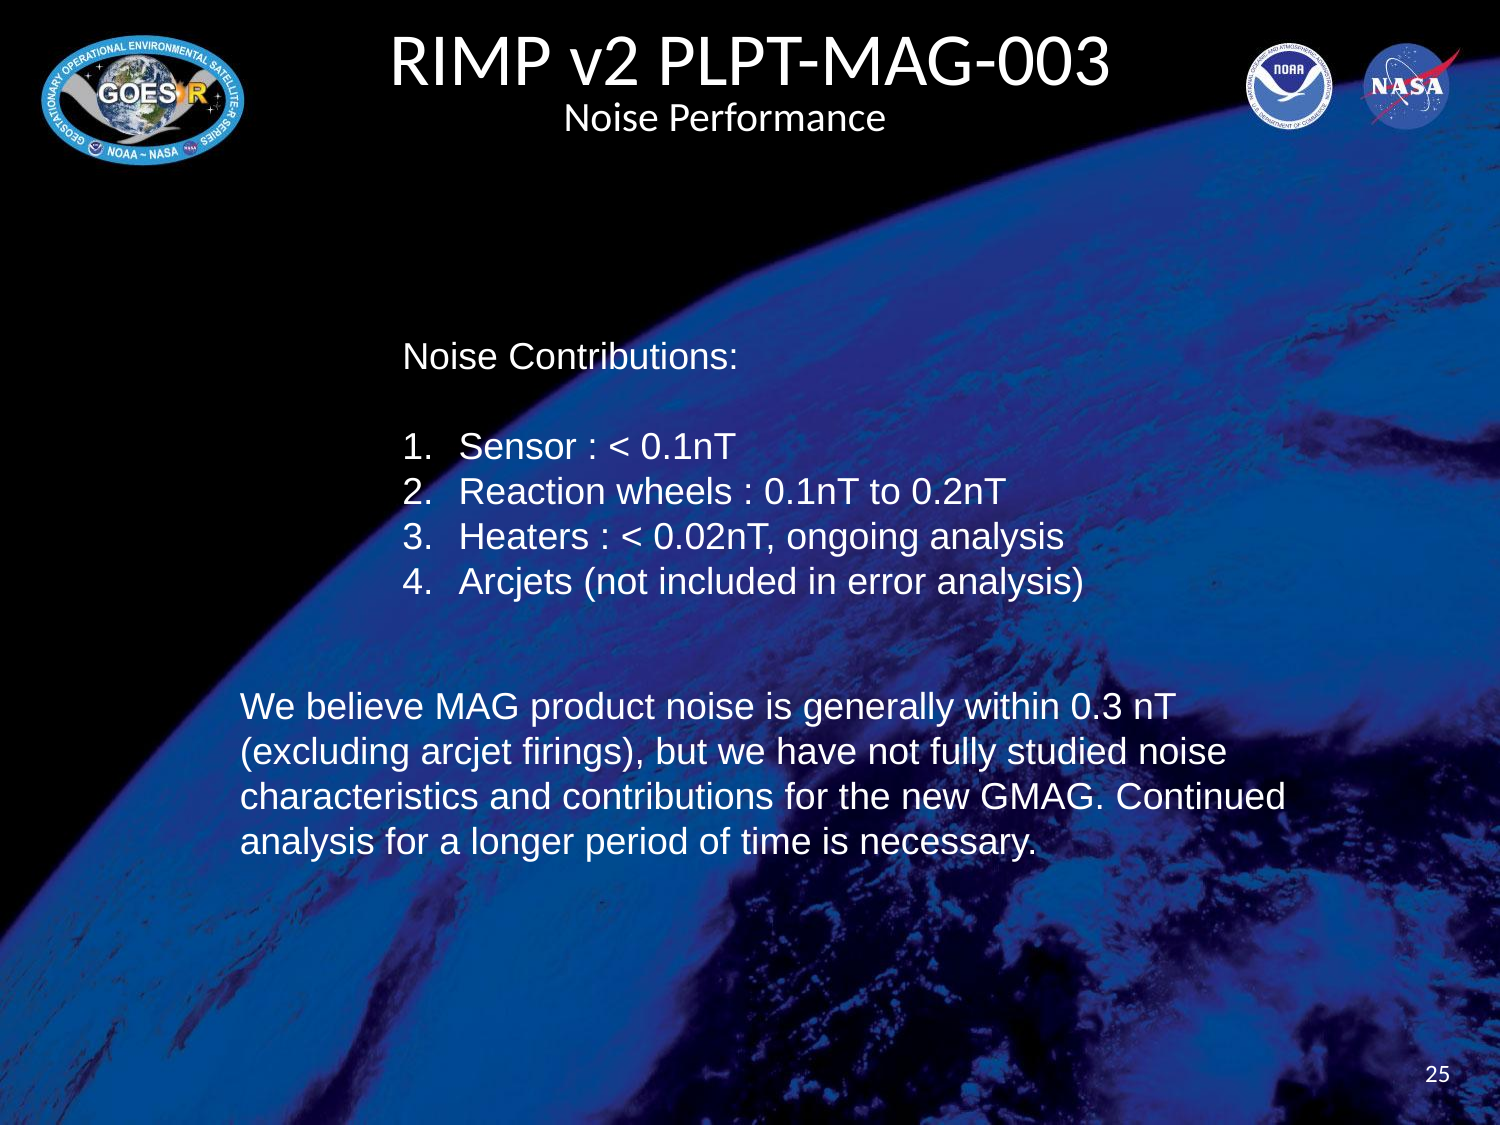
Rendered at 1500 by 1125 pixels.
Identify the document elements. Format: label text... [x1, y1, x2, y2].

slide_number 25 [1353, 1042, 1466, 1103]
text_box We believe MAG product noise is generally within 0.3 nT (excluding arcjet firings), but we have not fully studied noise characteristics and contributions for the new GMAG. Continued analysis for a longer period of time is necessary. [224, 674, 1350, 870]
text_box Noise Contributions: Sensor : < 0.1nT Reaction wheels : 0.1nT to 0.2nT Heaters : < 0.02nT, ongoing analysis Arcjets (not included in error analysis) [387, 324, 1225, 655]
picture [0, 0, 1500, 1125]
title RIMP v2 PLPT-MAG-003 [225, 21, 1277, 180]
text_box Noise Performance [548, 74, 902, 148]
